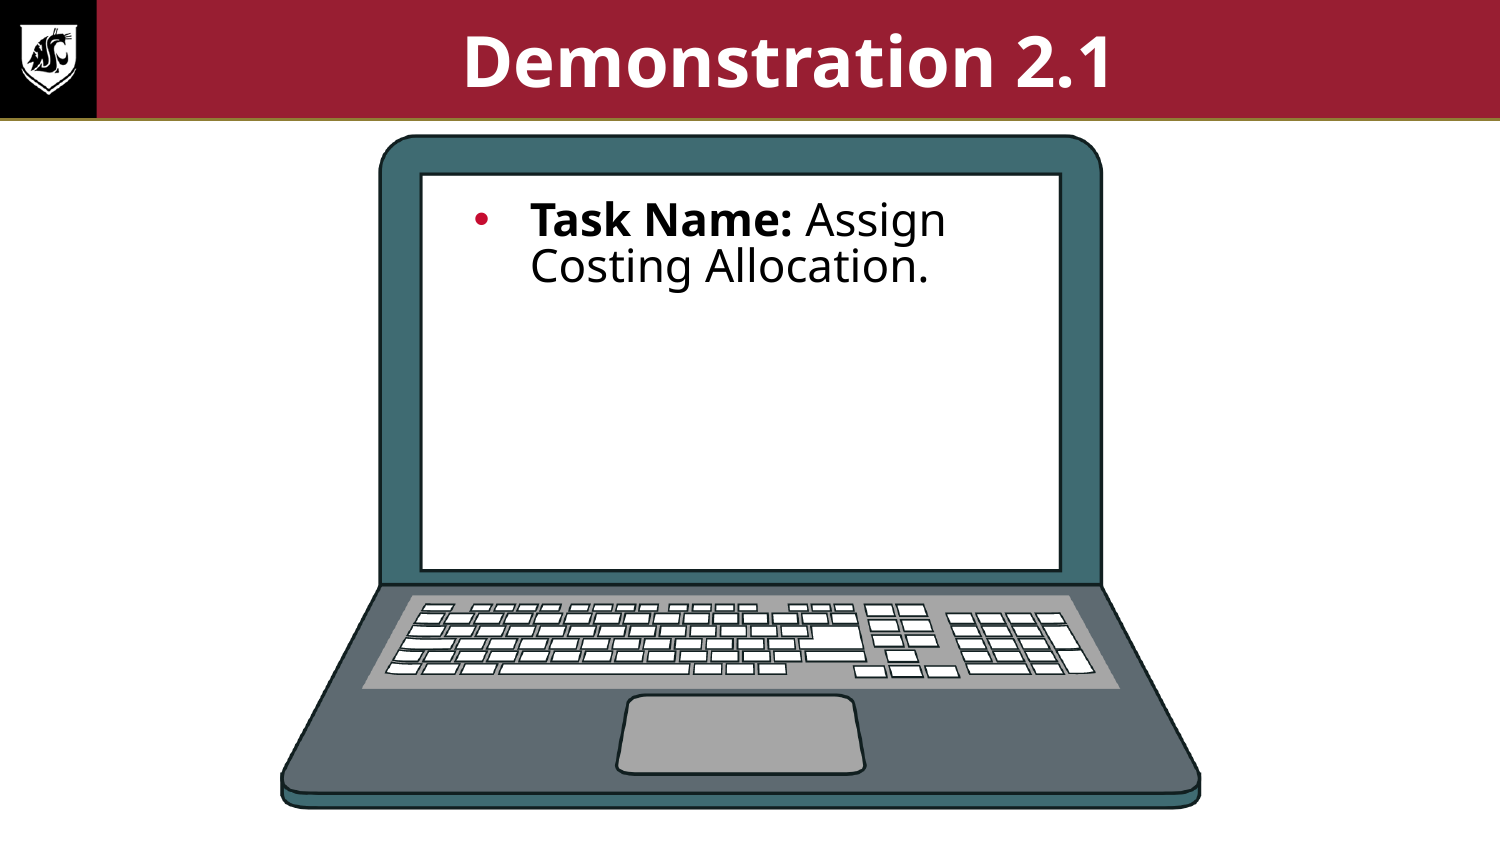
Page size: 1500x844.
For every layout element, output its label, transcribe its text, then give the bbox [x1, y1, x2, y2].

title Demonstration 2.1 [103, 18, 1476, 111]
picture [0, 0, 1428, 837]
